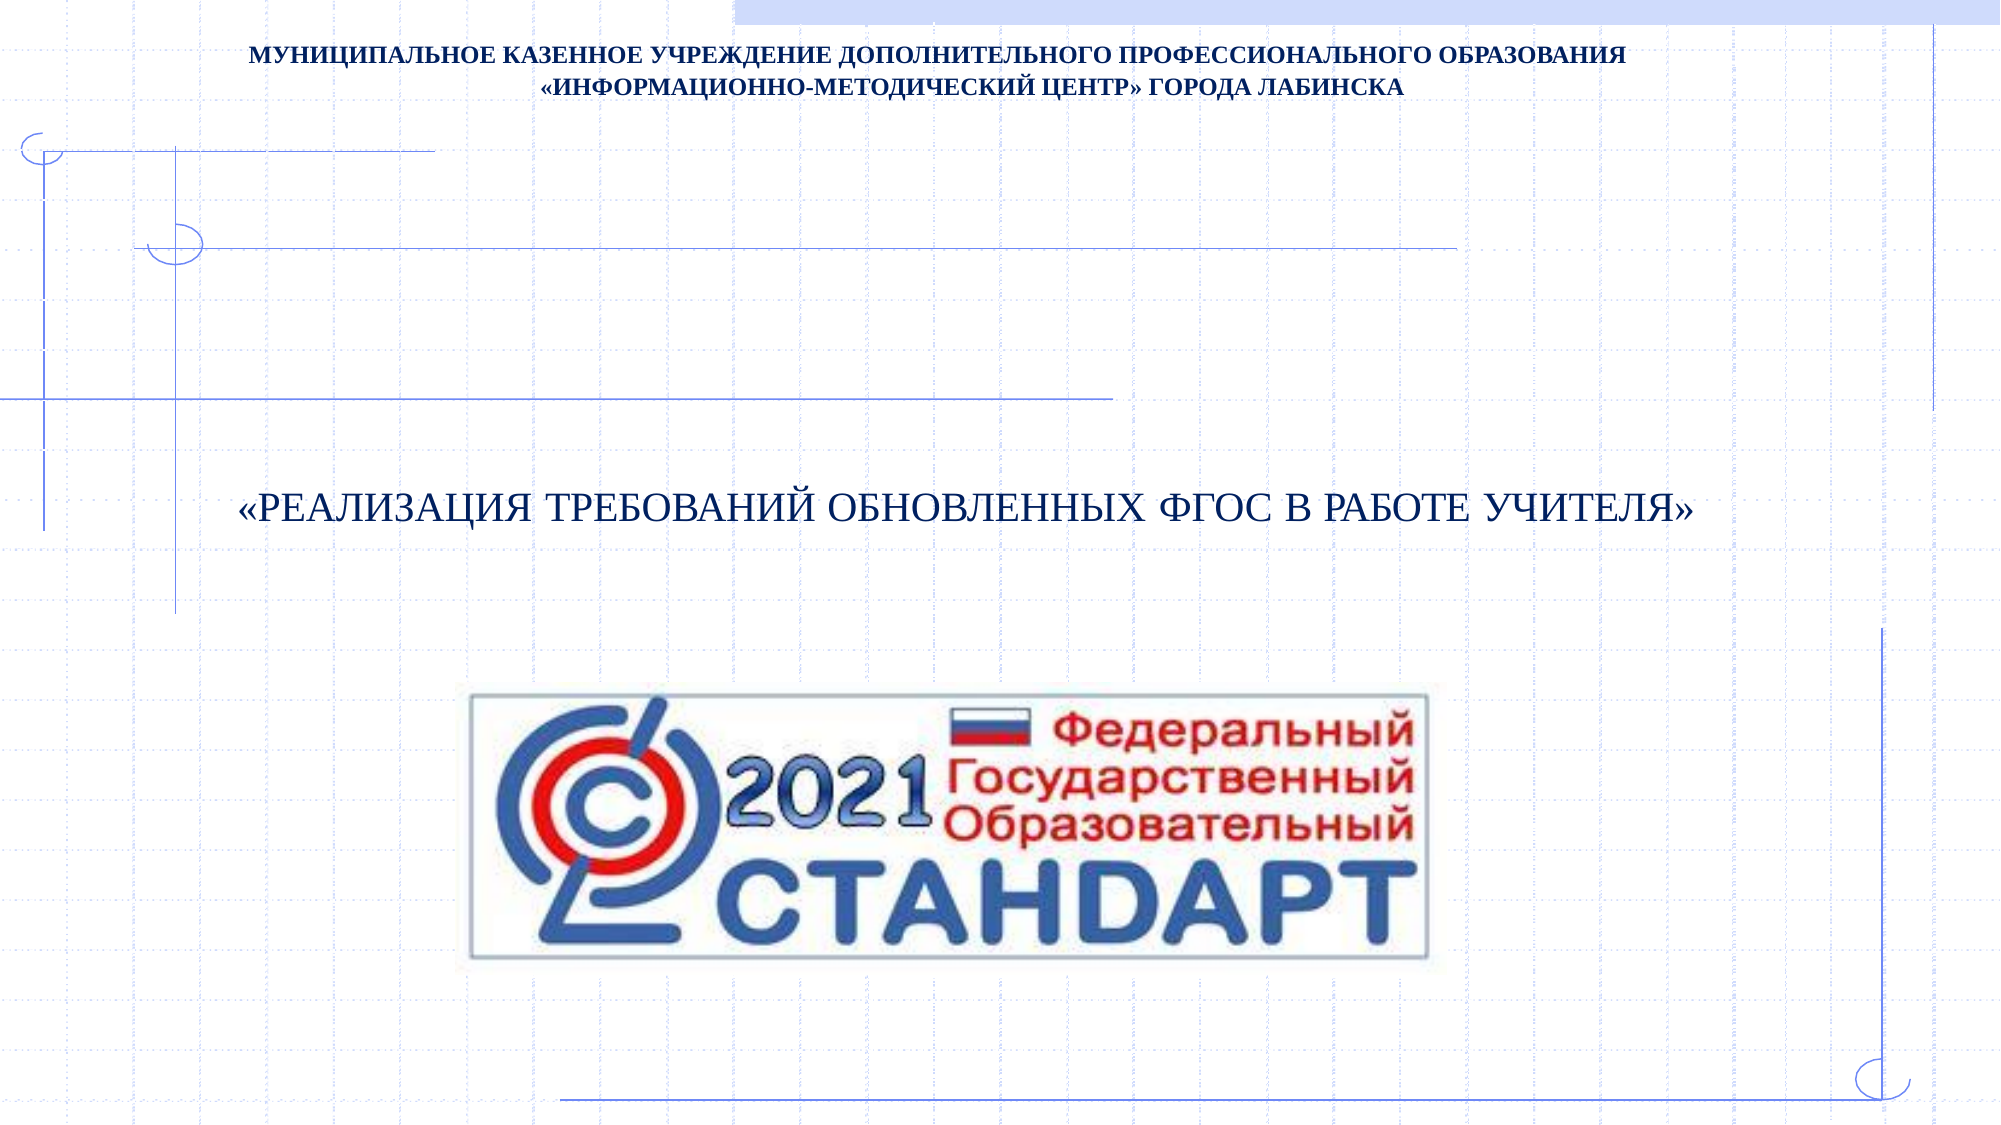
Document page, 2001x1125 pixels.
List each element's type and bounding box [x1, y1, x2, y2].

picture [455, 682, 1447, 975]
text_box [0, 0, 2000, 1125]
